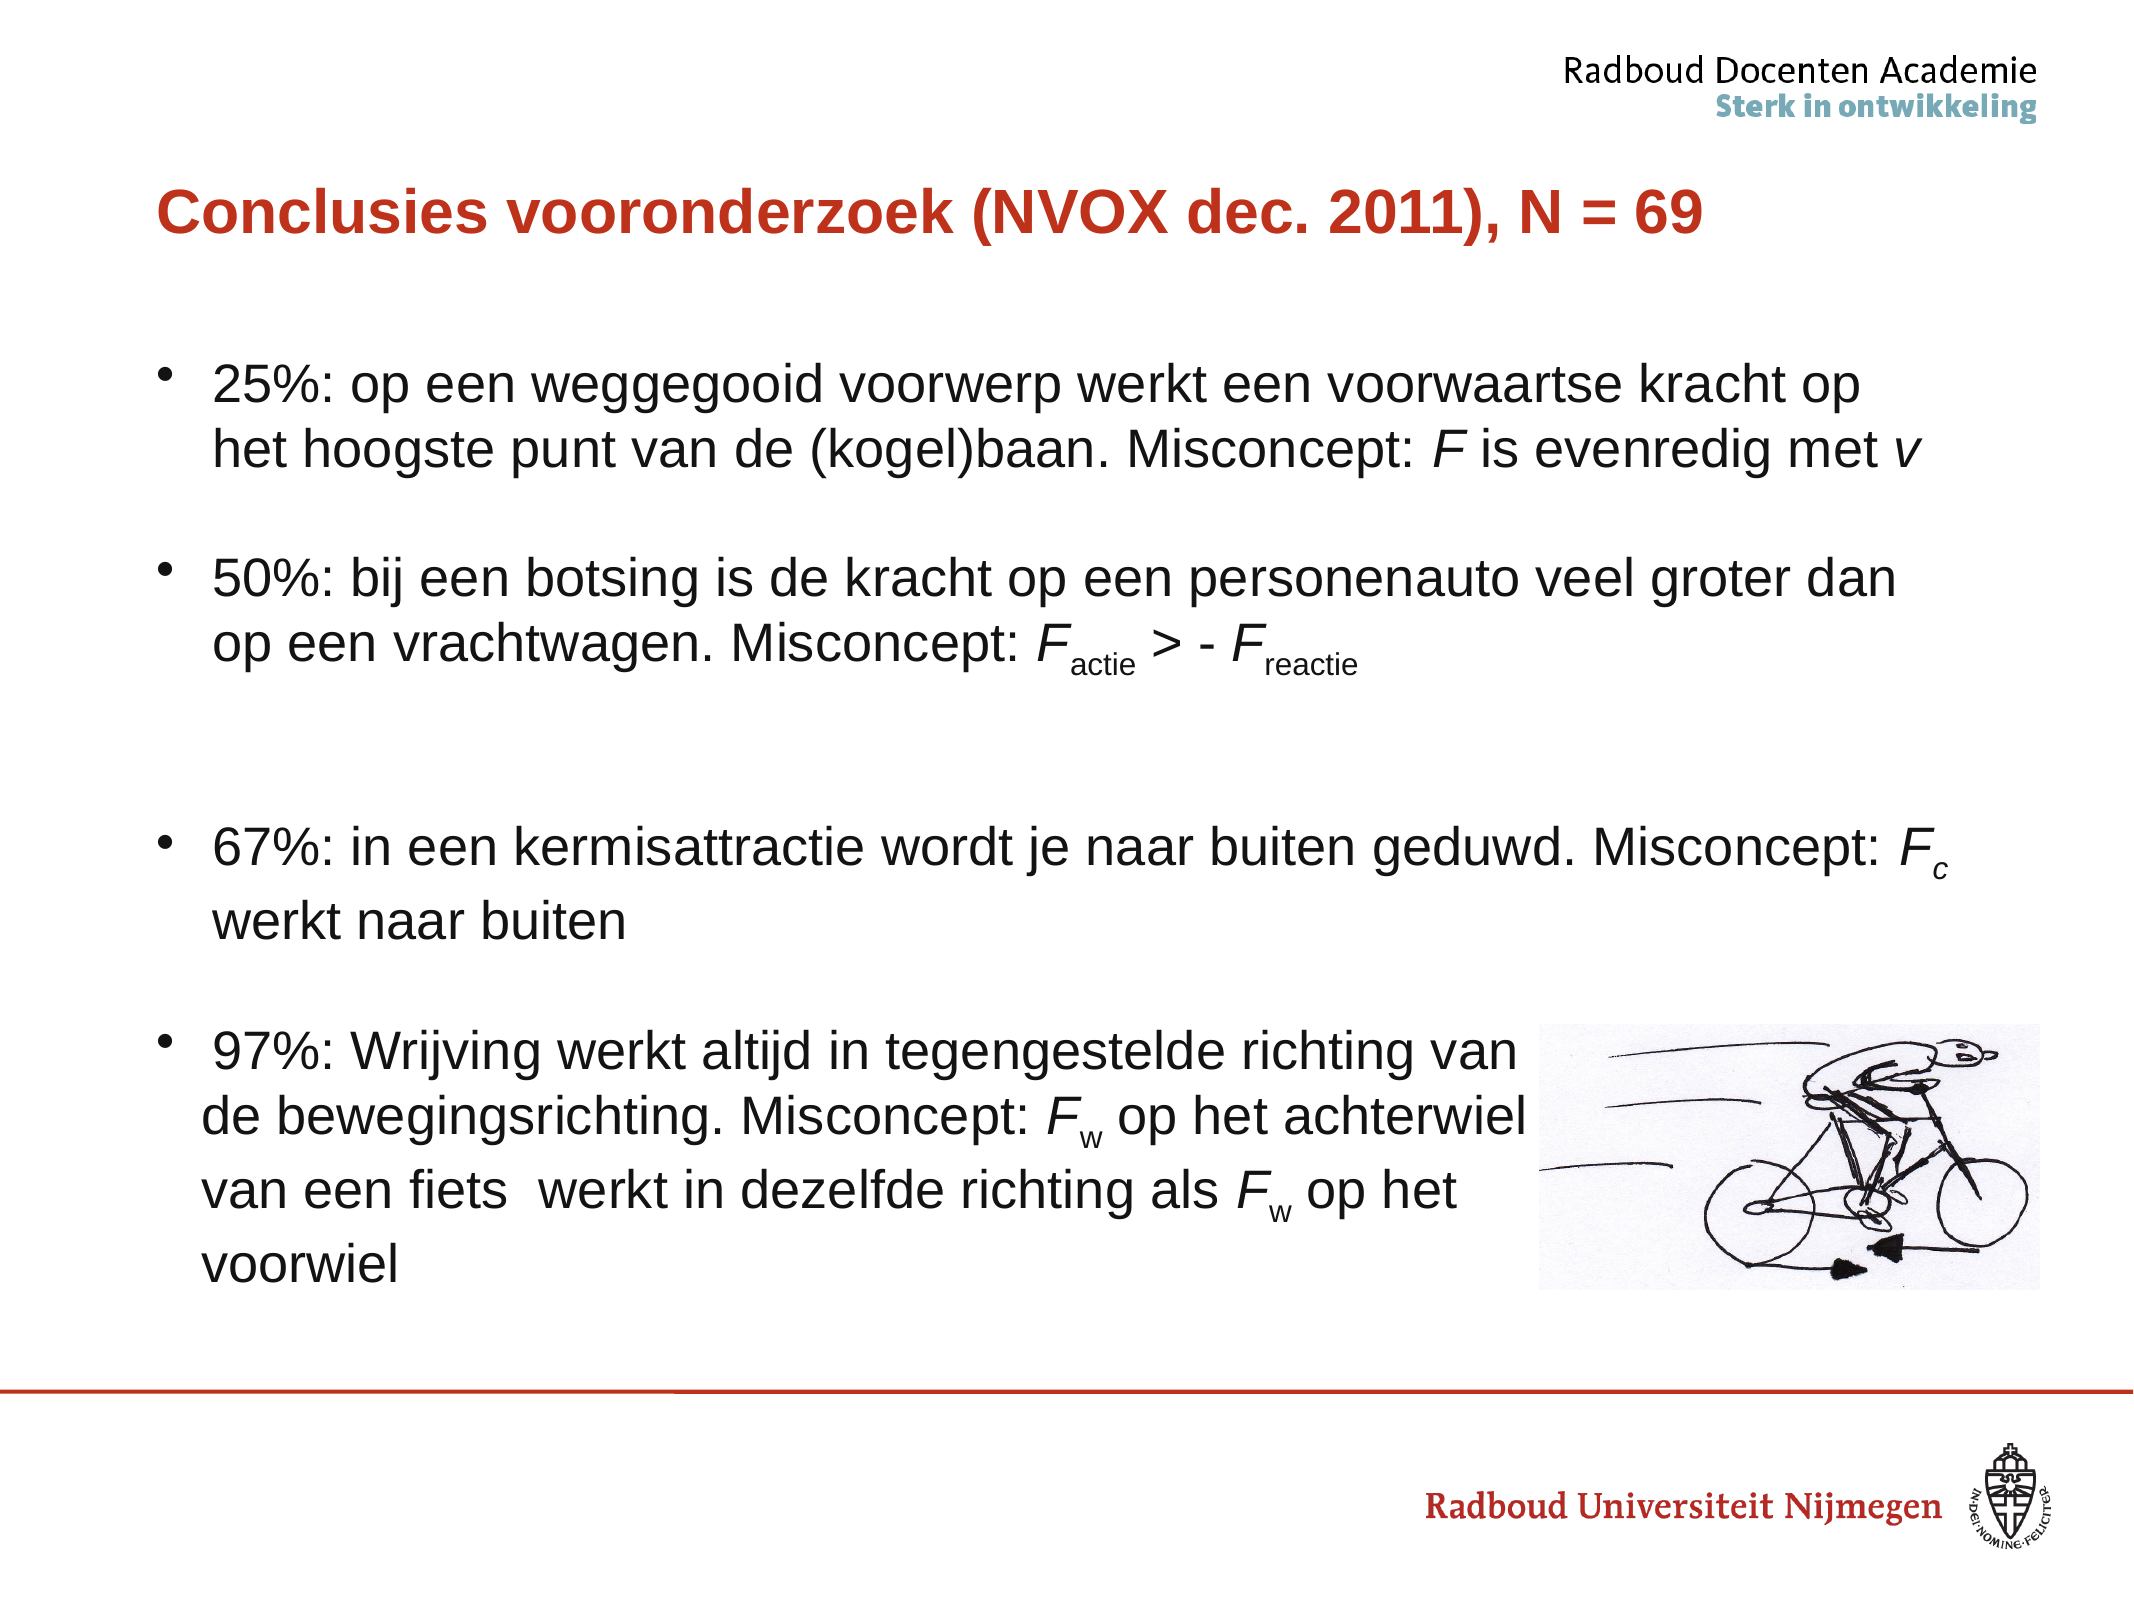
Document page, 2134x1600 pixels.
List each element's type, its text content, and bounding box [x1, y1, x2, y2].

title Conclusies vooronderzoek (NVOX dec. 2011), N = 69 [147, 162, 1961, 336]
picture [1426, 1443, 2051, 1549]
picture [1538, 1024, 2041, 1290]
list 25%: op een weggegooid voorwerp werkt een voorwaartse kracht op het hoogste punt van de (kogel)baan. Misconcept: F is evenredig met v 50%: bij een botsing is de kracht op een personenauto veel groter dan op een vrachtwagen. Misconcept: Factie > - Freactie 67%: in een kermisattractie wordt je naar buiten geduwd. Misconcept: Fc werkt naar buiten 97%: Wrijving werkt altijd in tegengestelde richting van de bewegingsrichting. Misconcept: Fw op het achterwiel van een fiets werkt in dezelfde richting als Fw op het voorwiel [147, 339, 1961, 1325]
picture [1562, 55, 2036, 124]
